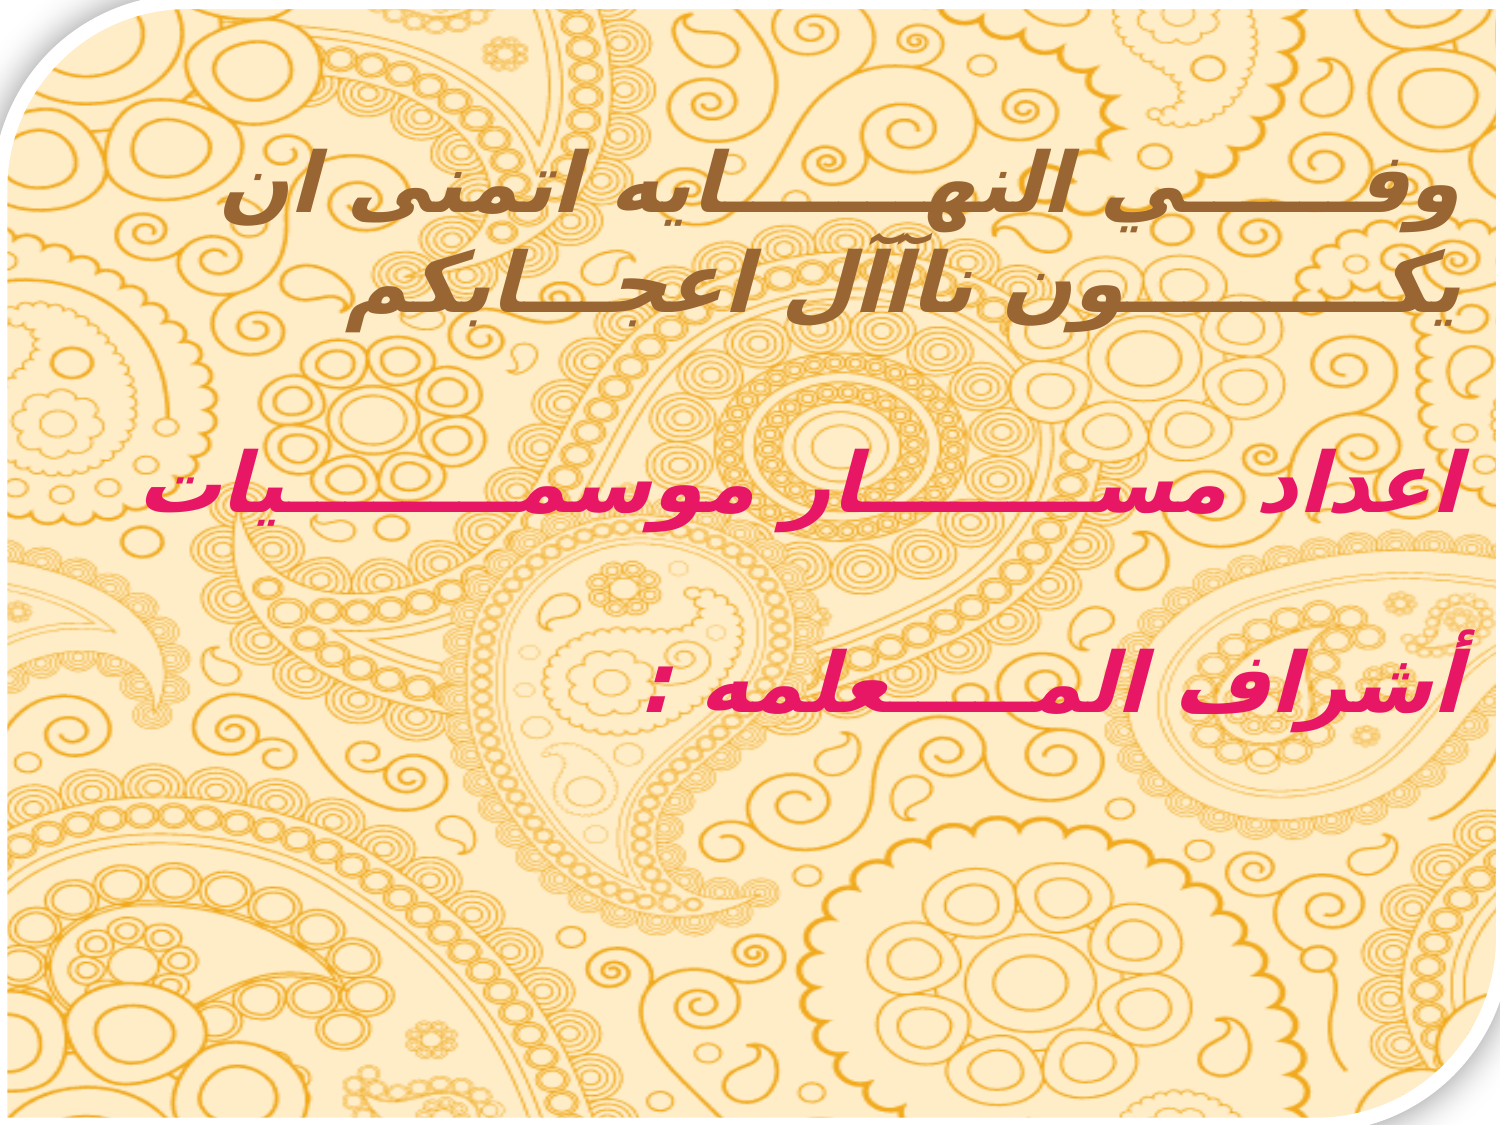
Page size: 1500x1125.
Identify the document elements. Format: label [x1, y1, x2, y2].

list [0, 1, 1500, 1125]
